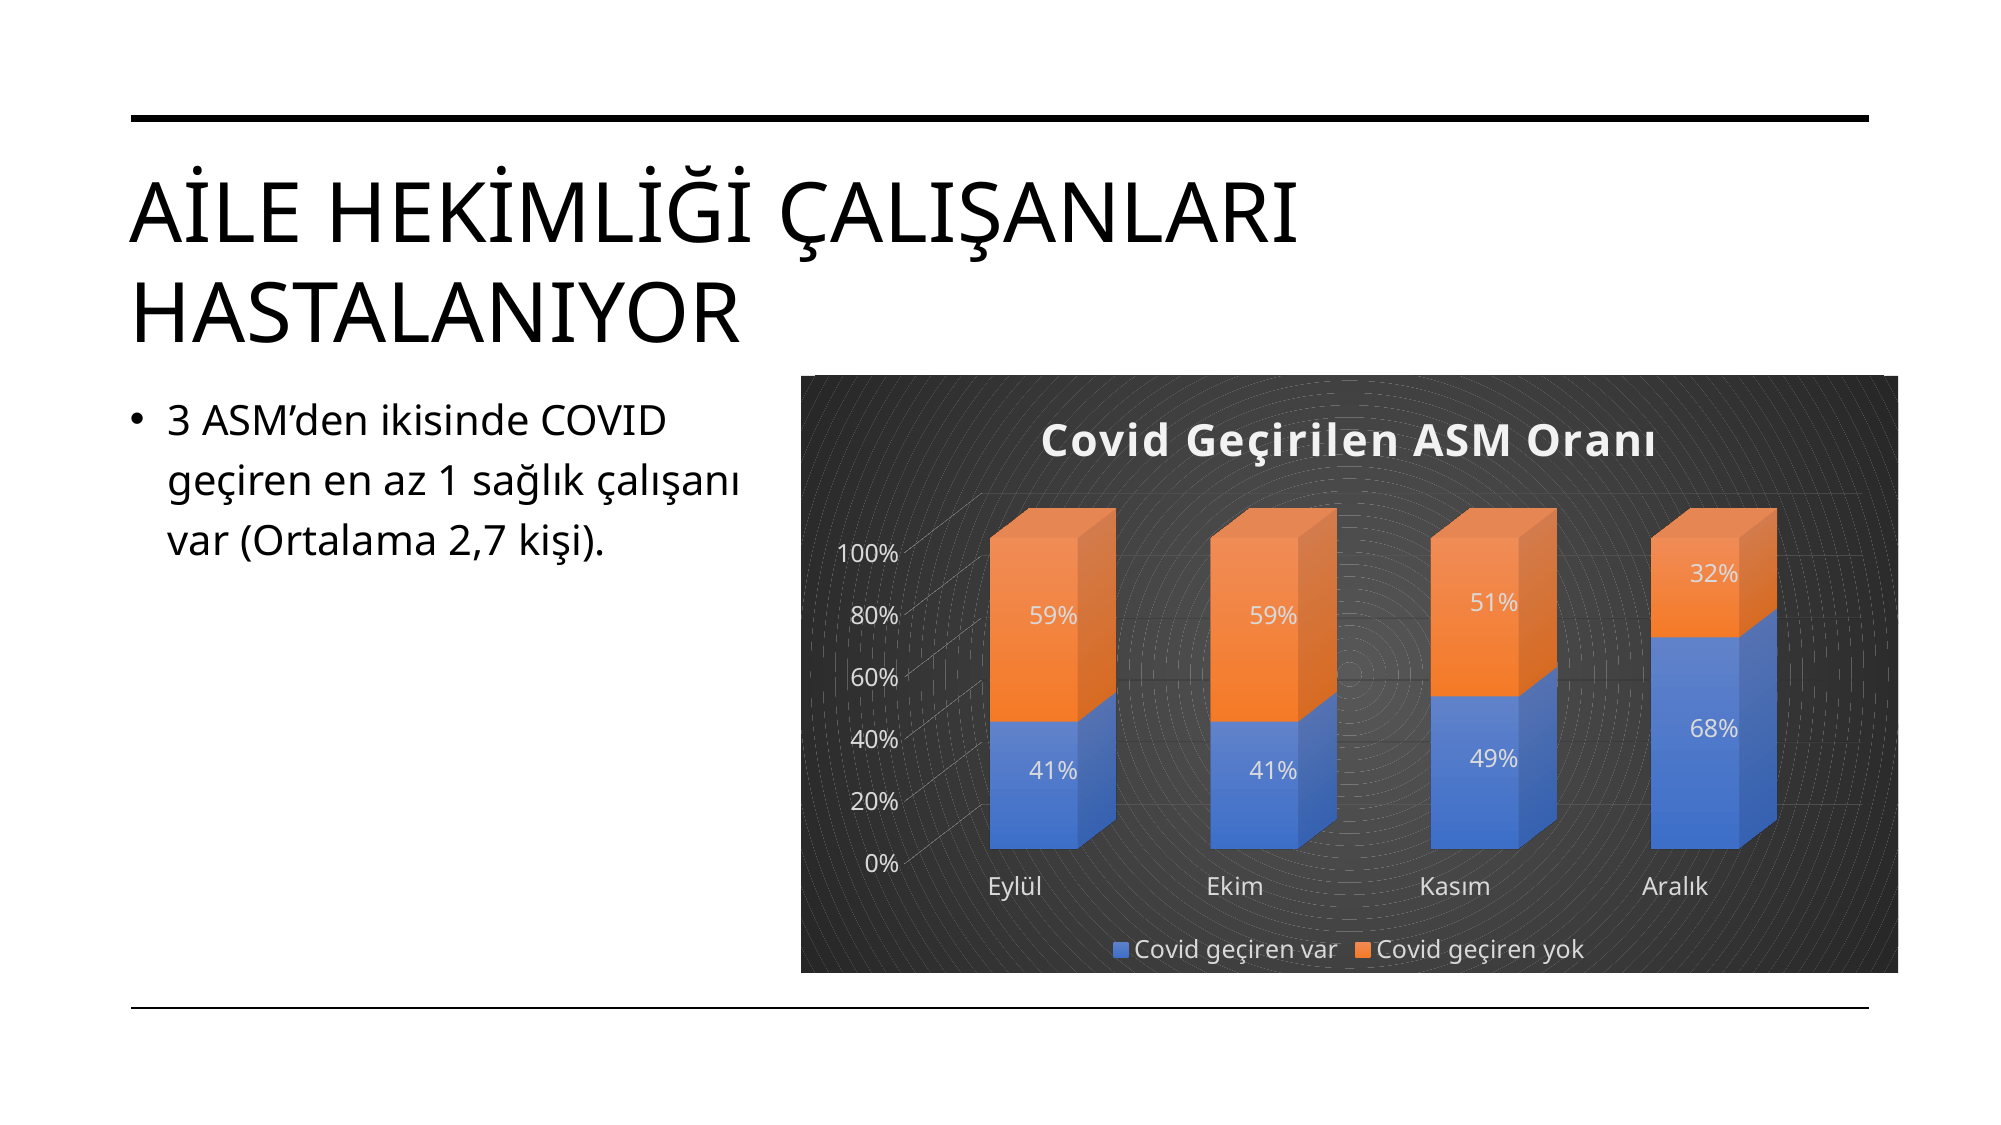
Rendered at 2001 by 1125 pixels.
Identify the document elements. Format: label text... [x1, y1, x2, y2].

list 3 ASM’den ikisinde COVID geçiren en az 1 sağlık çalışanı var (Ortalama 2,7 kişi). [114, 376, 772, 973]
title Aile Hekimliği çalışanları hastalanıyor [114, 151, 1869, 377]
chart [800, 375, 1899, 973]
